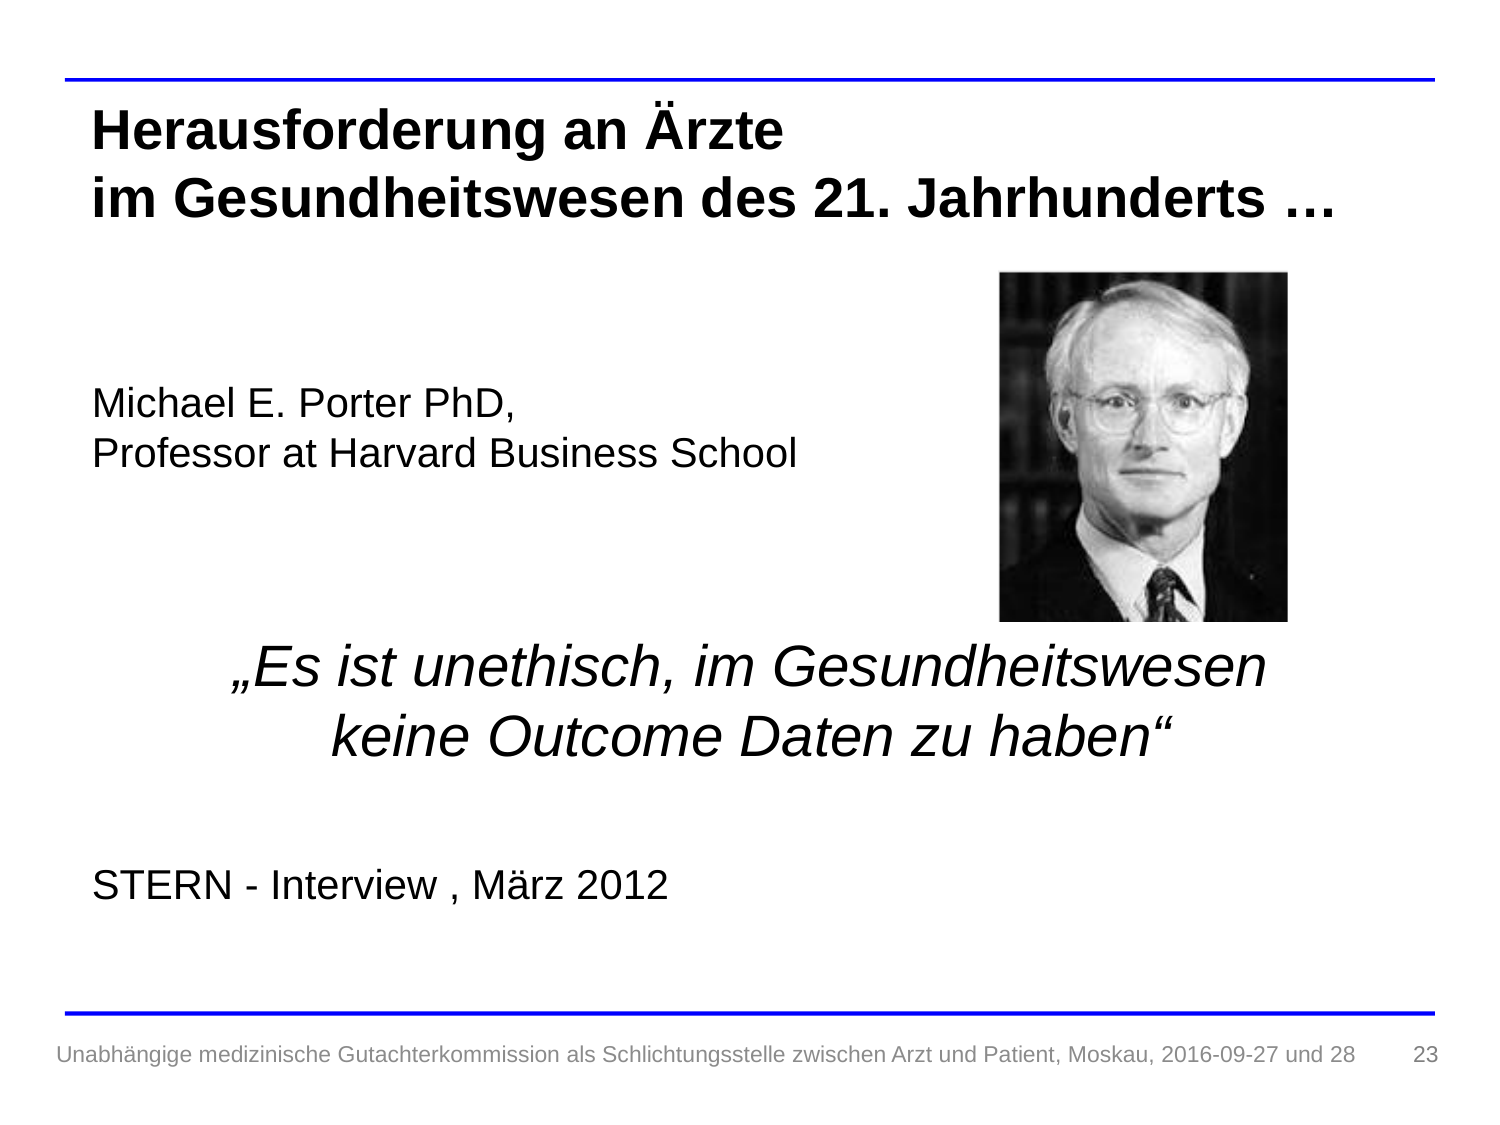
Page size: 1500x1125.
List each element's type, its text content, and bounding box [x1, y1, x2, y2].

title Herausforderung an Ärzte im Gesundheitswesen des 21. Jahrhunderts … [76, 113, 1427, 209]
picture [997, 266, 1288, 622]
text_box [64, 78, 1435, 82]
list Michael E. Porter PhD, Professor at Harvard Business School „Es ist unethisch, im Gesundheitswesen keine Outcome Daten zu haben“ STERN - Interview , März 2012 [76, 231, 1427, 977]
text_box 23 [1398, 1032, 1471, 1093]
text_box Unabhängige medizinische Gutachterkommission als Schlichtungsstelle zwischen Arzt und Patient, Moskau, 2016-09-27 und 28 [41, 1031, 1412, 1094]
